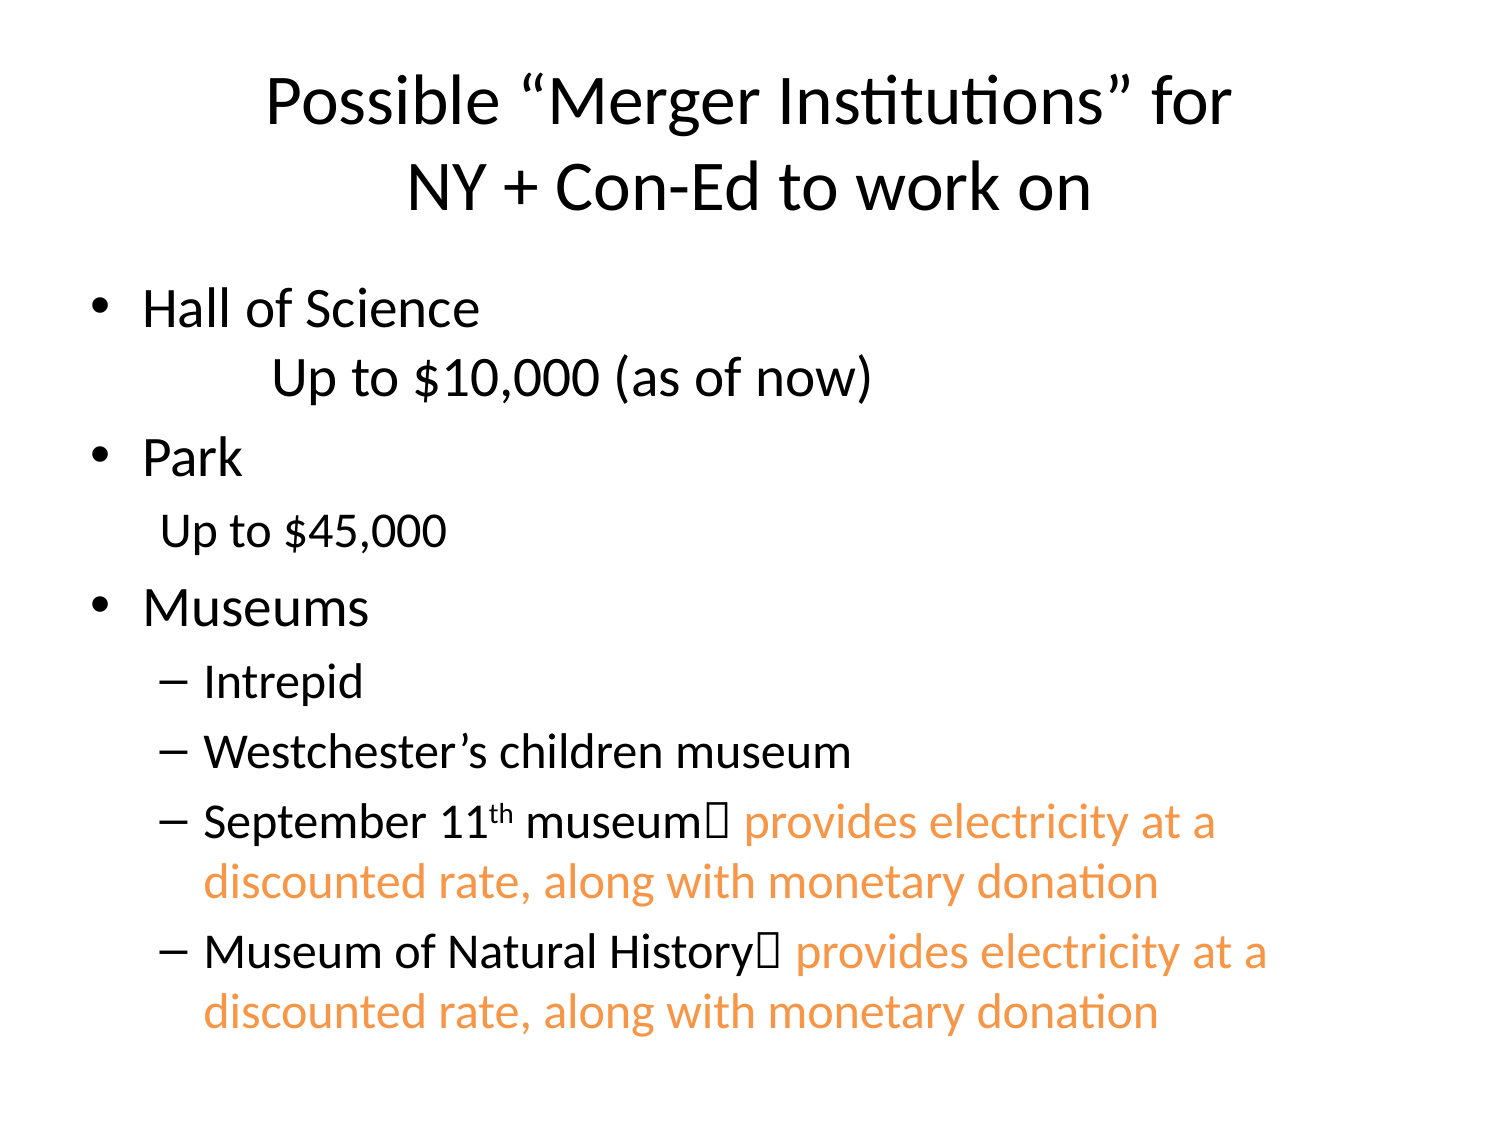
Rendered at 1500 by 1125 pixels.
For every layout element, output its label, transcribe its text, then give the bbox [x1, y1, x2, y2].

title Possible “Merger Institutions” for NY + Con-Ed to work on [75, 45, 1425, 233]
list Hall of Science Up to $10,000 (as of now) Park Up to $45,000 Museums Intrepid Westchester’s children museum September 11th museum provides electricity at a discounted rate, along with monetary donation Museum of Natural History provides electricity at a discounted rate, along with monetary donation [75, 262, 1425, 1050]
